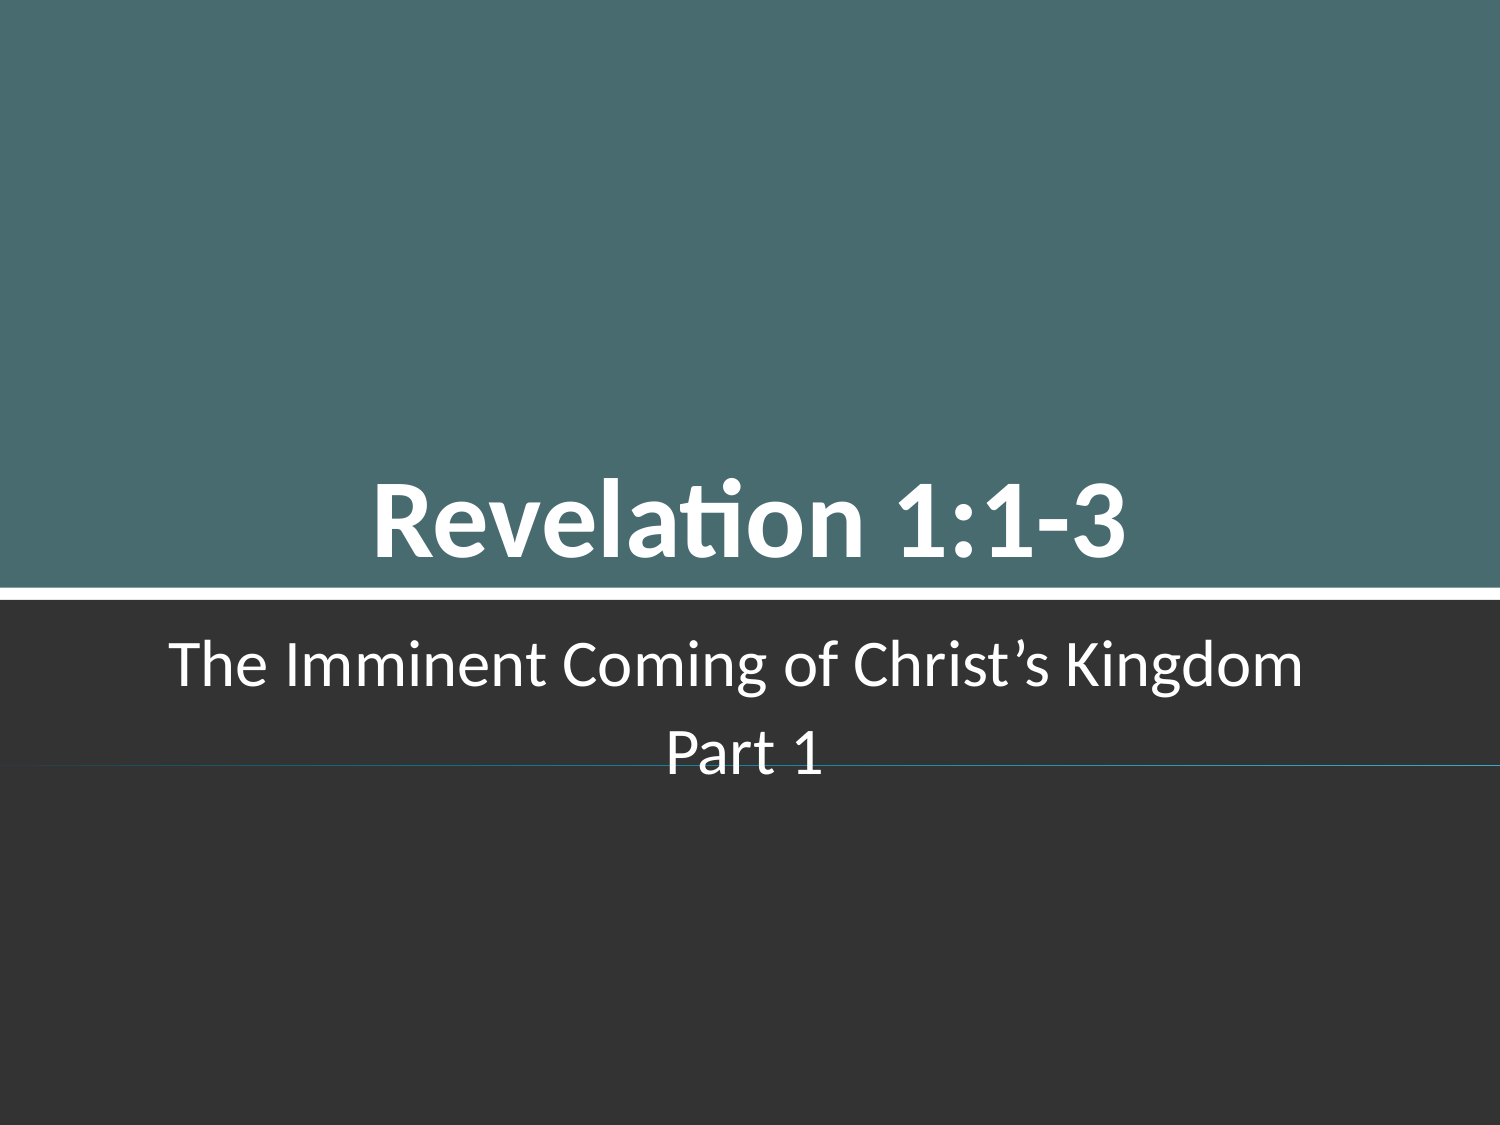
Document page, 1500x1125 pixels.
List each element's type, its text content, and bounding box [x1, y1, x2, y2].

title Revelation 1:1-3 [0, 0, 1500, 588]
subtitle The Imminent Coming of Christ’s Kingdom Part 1 [112, 612, 1388, 810]
